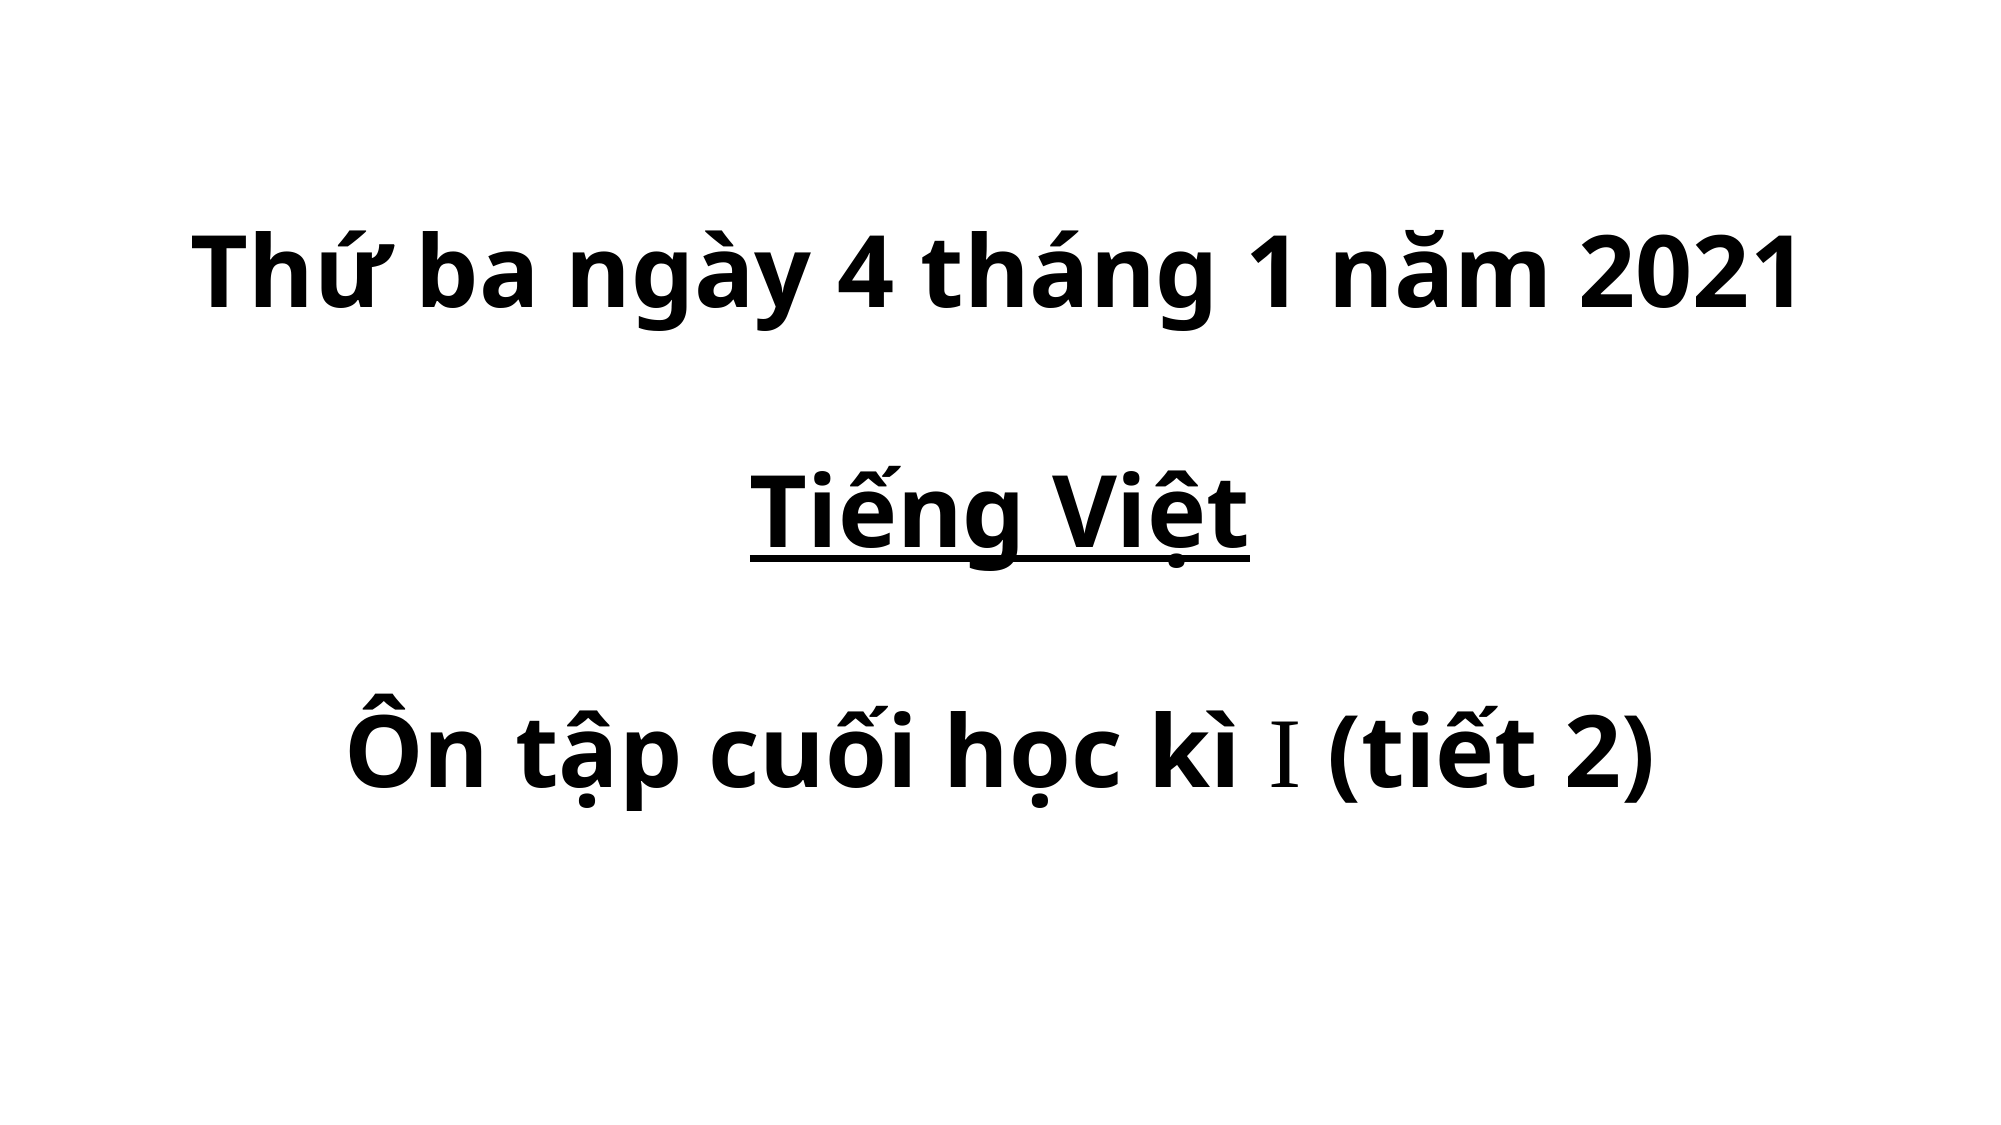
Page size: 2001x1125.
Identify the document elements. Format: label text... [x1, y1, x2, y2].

text_box Thứ ba ngày 4 tháng 1 năm 2021 Tiếng Việt Ôn tập cuối học kì I (tiết 2) [0, 199, 2000, 935]
